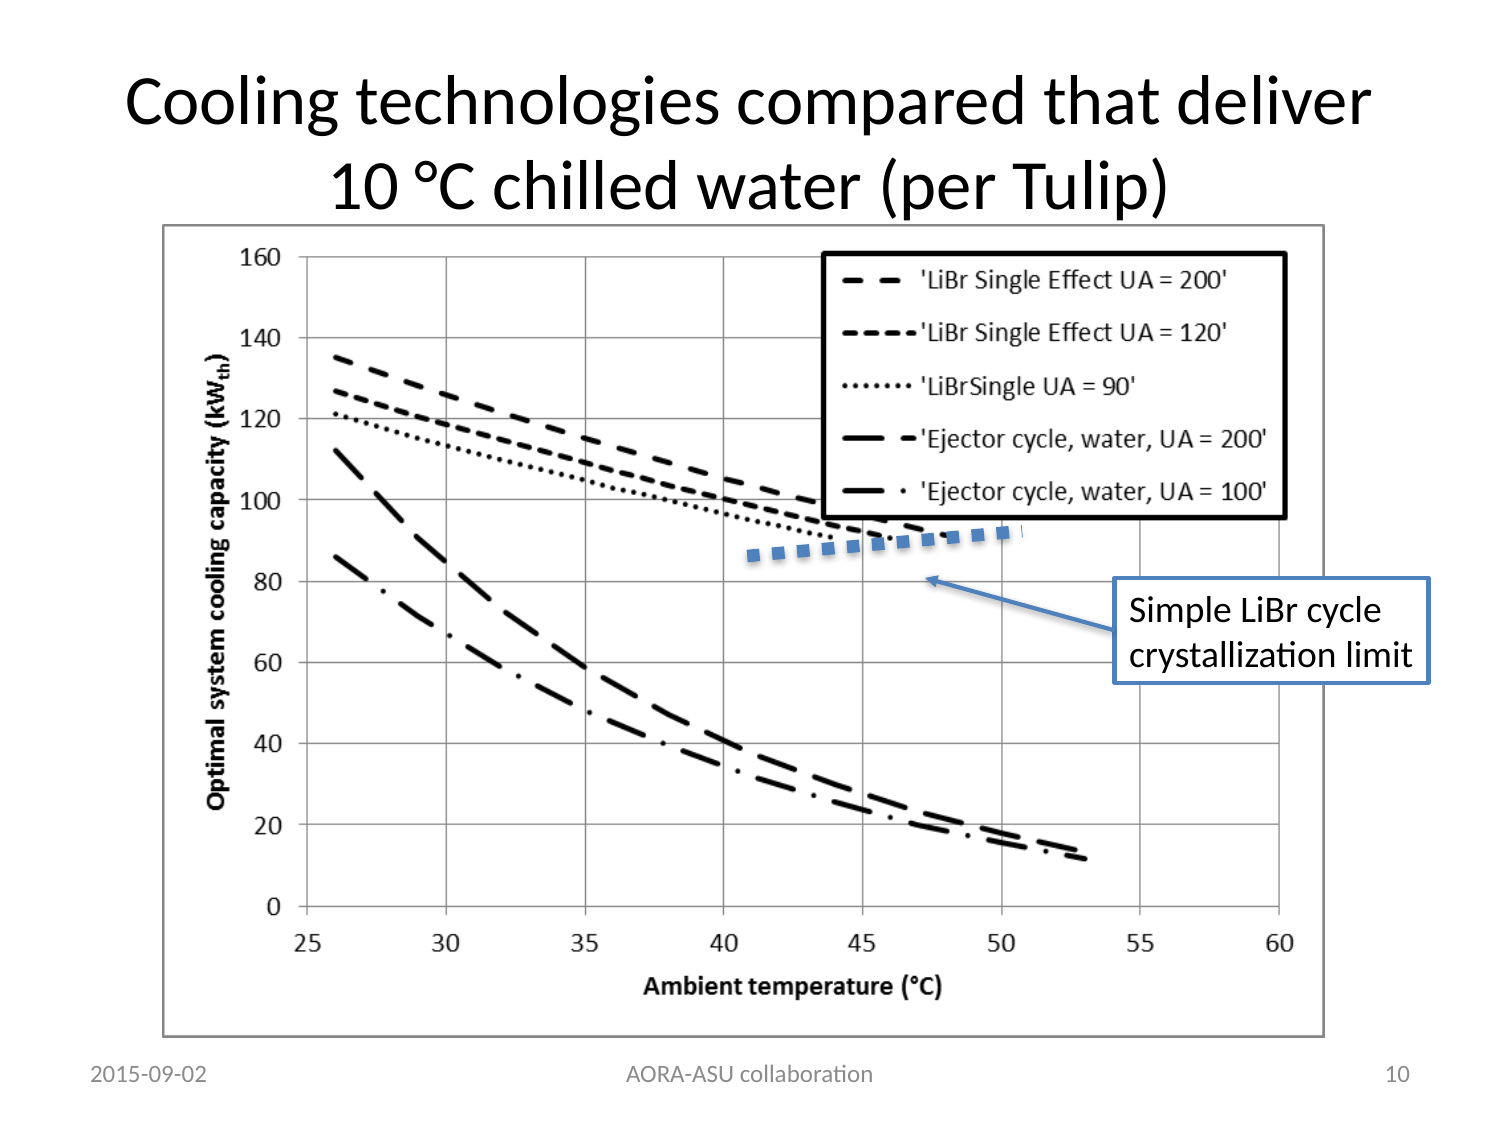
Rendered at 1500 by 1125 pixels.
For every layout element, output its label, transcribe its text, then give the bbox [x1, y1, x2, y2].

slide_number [75, 1042, 425, 1103]
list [162, 224, 1326, 1038]
text_box Simple LiBr cycle crystallization limit [1329, 576, 1431, 685]
footer AORA-ASU collaboration [512, 1046, 988, 1103]
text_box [746, 530, 1023, 557]
title Cooling technologies compared that deliver 10 °C chilled water (per Tulip) [75, 45, 1425, 233]
slide_number 10 [1074, 1042, 1425, 1103]
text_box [924, 577, 1113, 632]
